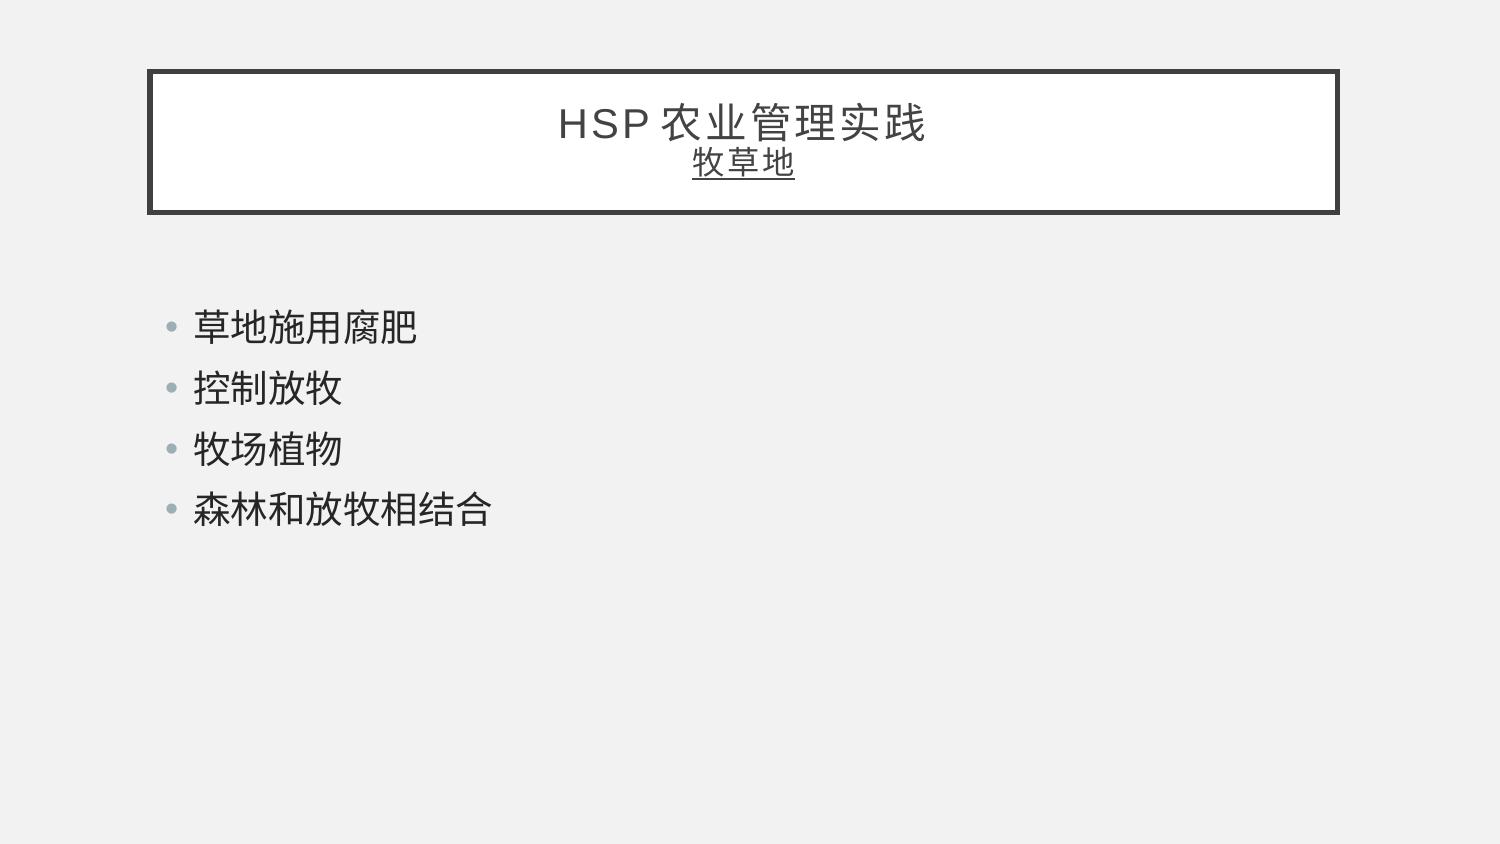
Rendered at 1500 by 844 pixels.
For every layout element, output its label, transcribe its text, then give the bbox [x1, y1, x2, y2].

list 草地施用腐肥 控制放牧 牧场植物 森林和放牧相结合 [150, 296, 1338, 610]
title HSP农业管理实践 牧草地 [147, 69, 1340, 215]
